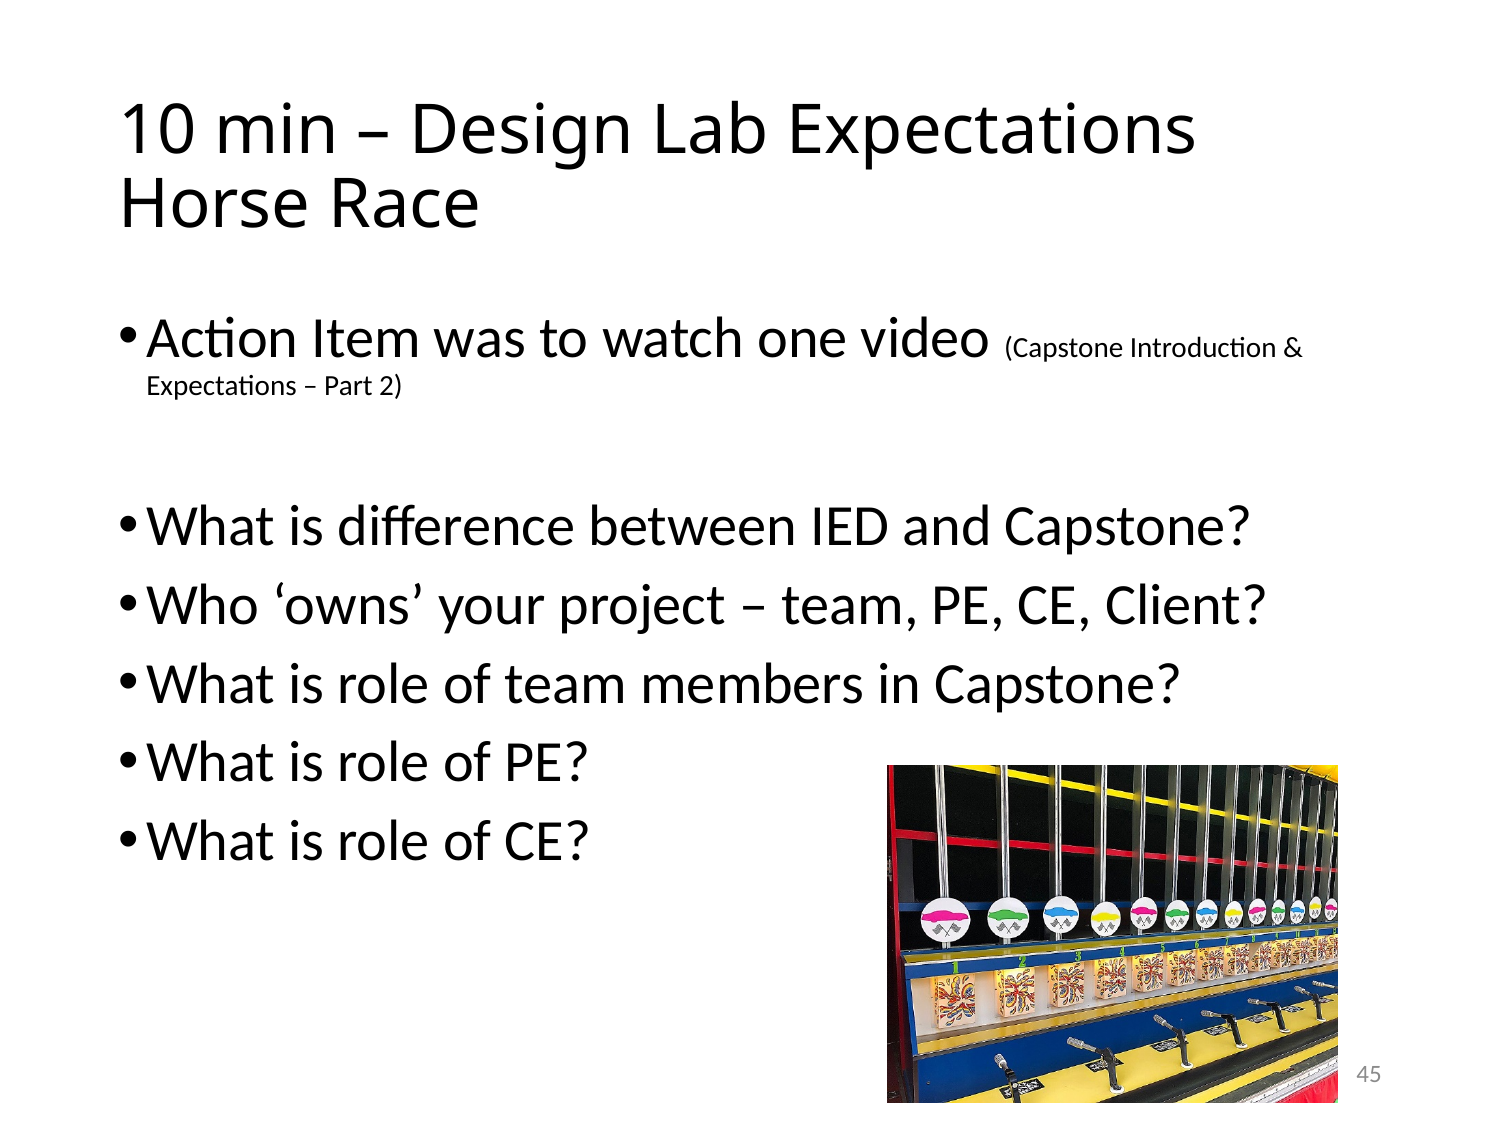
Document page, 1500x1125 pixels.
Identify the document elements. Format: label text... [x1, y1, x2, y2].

title 10 min – Design Lab Expectations Horse Race [103, 59, 1397, 278]
slide_number 45 [1338, 1042, 1397, 1103]
picture [887, 765, 1338, 1103]
list Action Item was to watch one video (Capstone Introduction & Expectations – Part 2) What is difference between IED and Capstone? Who ‘owns’ your project – team, PE, CE, Client? What is role of team members in Capstone? What is role of PE? What is role of CE? [103, 299, 1397, 1014]
